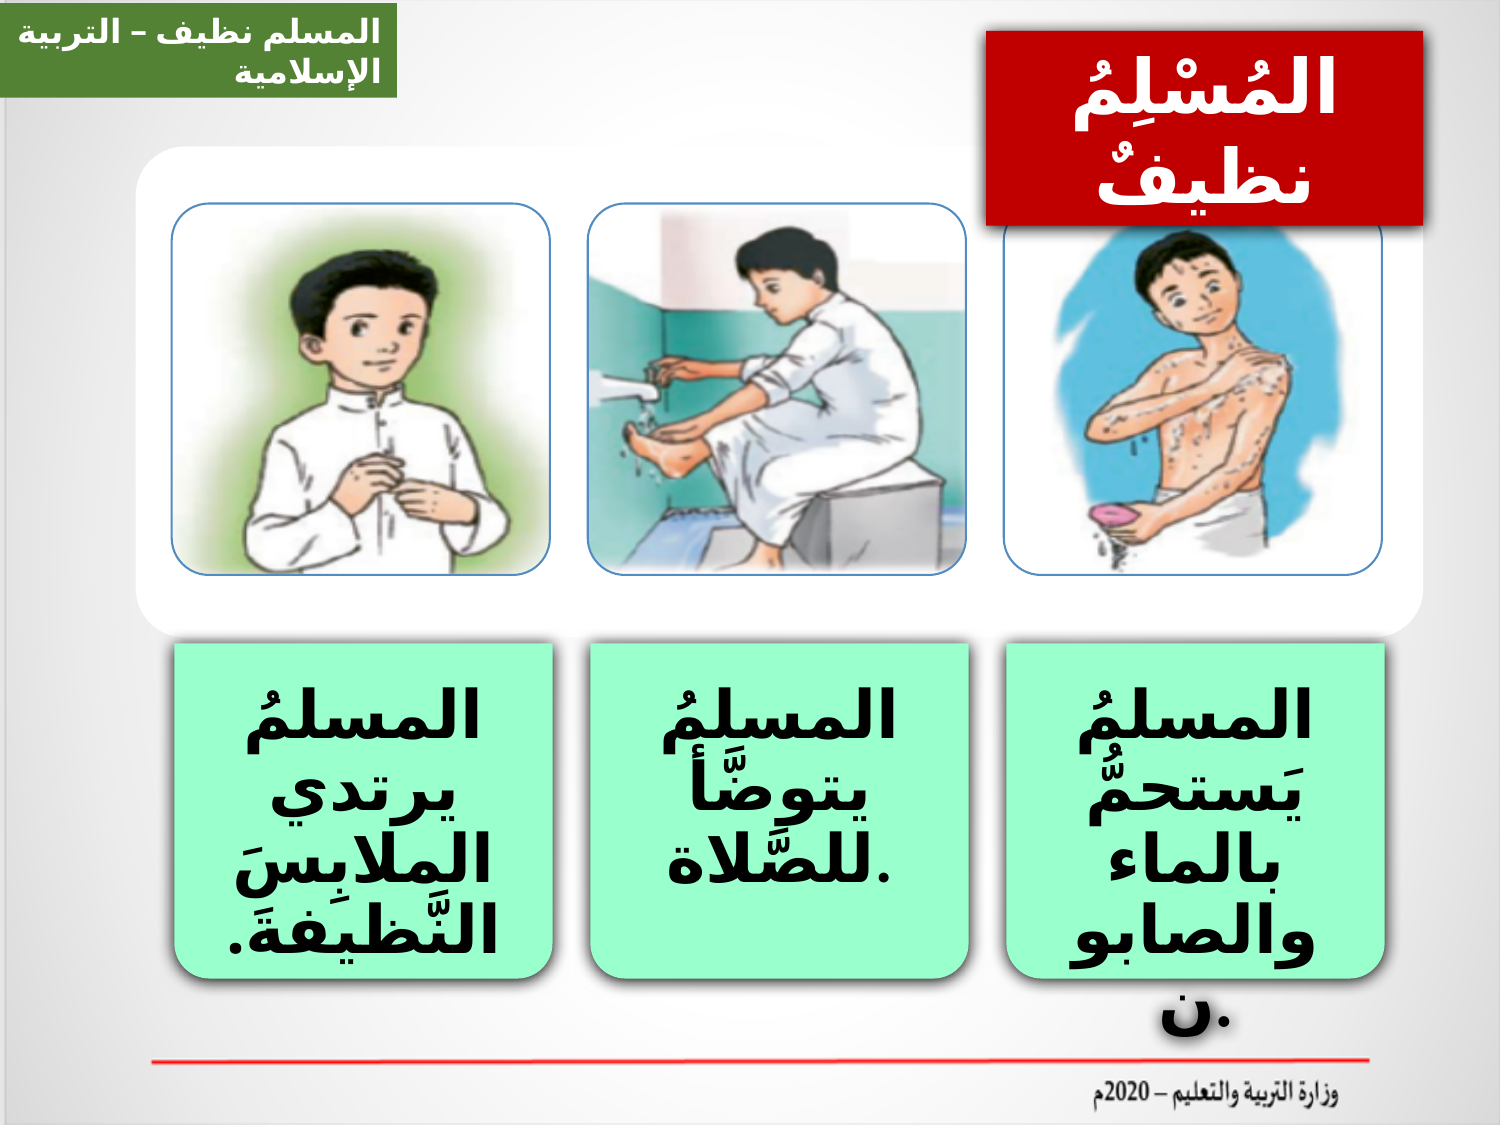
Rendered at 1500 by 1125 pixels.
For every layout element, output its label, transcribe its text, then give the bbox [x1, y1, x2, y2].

picture [0, 0, 1500, 1125]
text_box المسلم نظيف – التربية الإسلامية [0, 3, 397, 98]
text_box [170, 202, 551, 576]
text_box المسلمُ يَستحمُّ بالماء والصابون. [1005, 642, 1386, 980]
text_box المُسْلِمُ نظيفٌ [986, 30, 1424, 226]
text_box [134, 145, 1425, 639]
text_box [1002, 242, 1383, 576]
text_box [586, 202, 967, 576]
text_box المسلمُ يرتدي الملابِسَ النَّظيفةَ. [173, 642, 554, 980]
text_box المسلمُ يتوضَّأ للصَّلاة. [589, 642, 970, 980]
